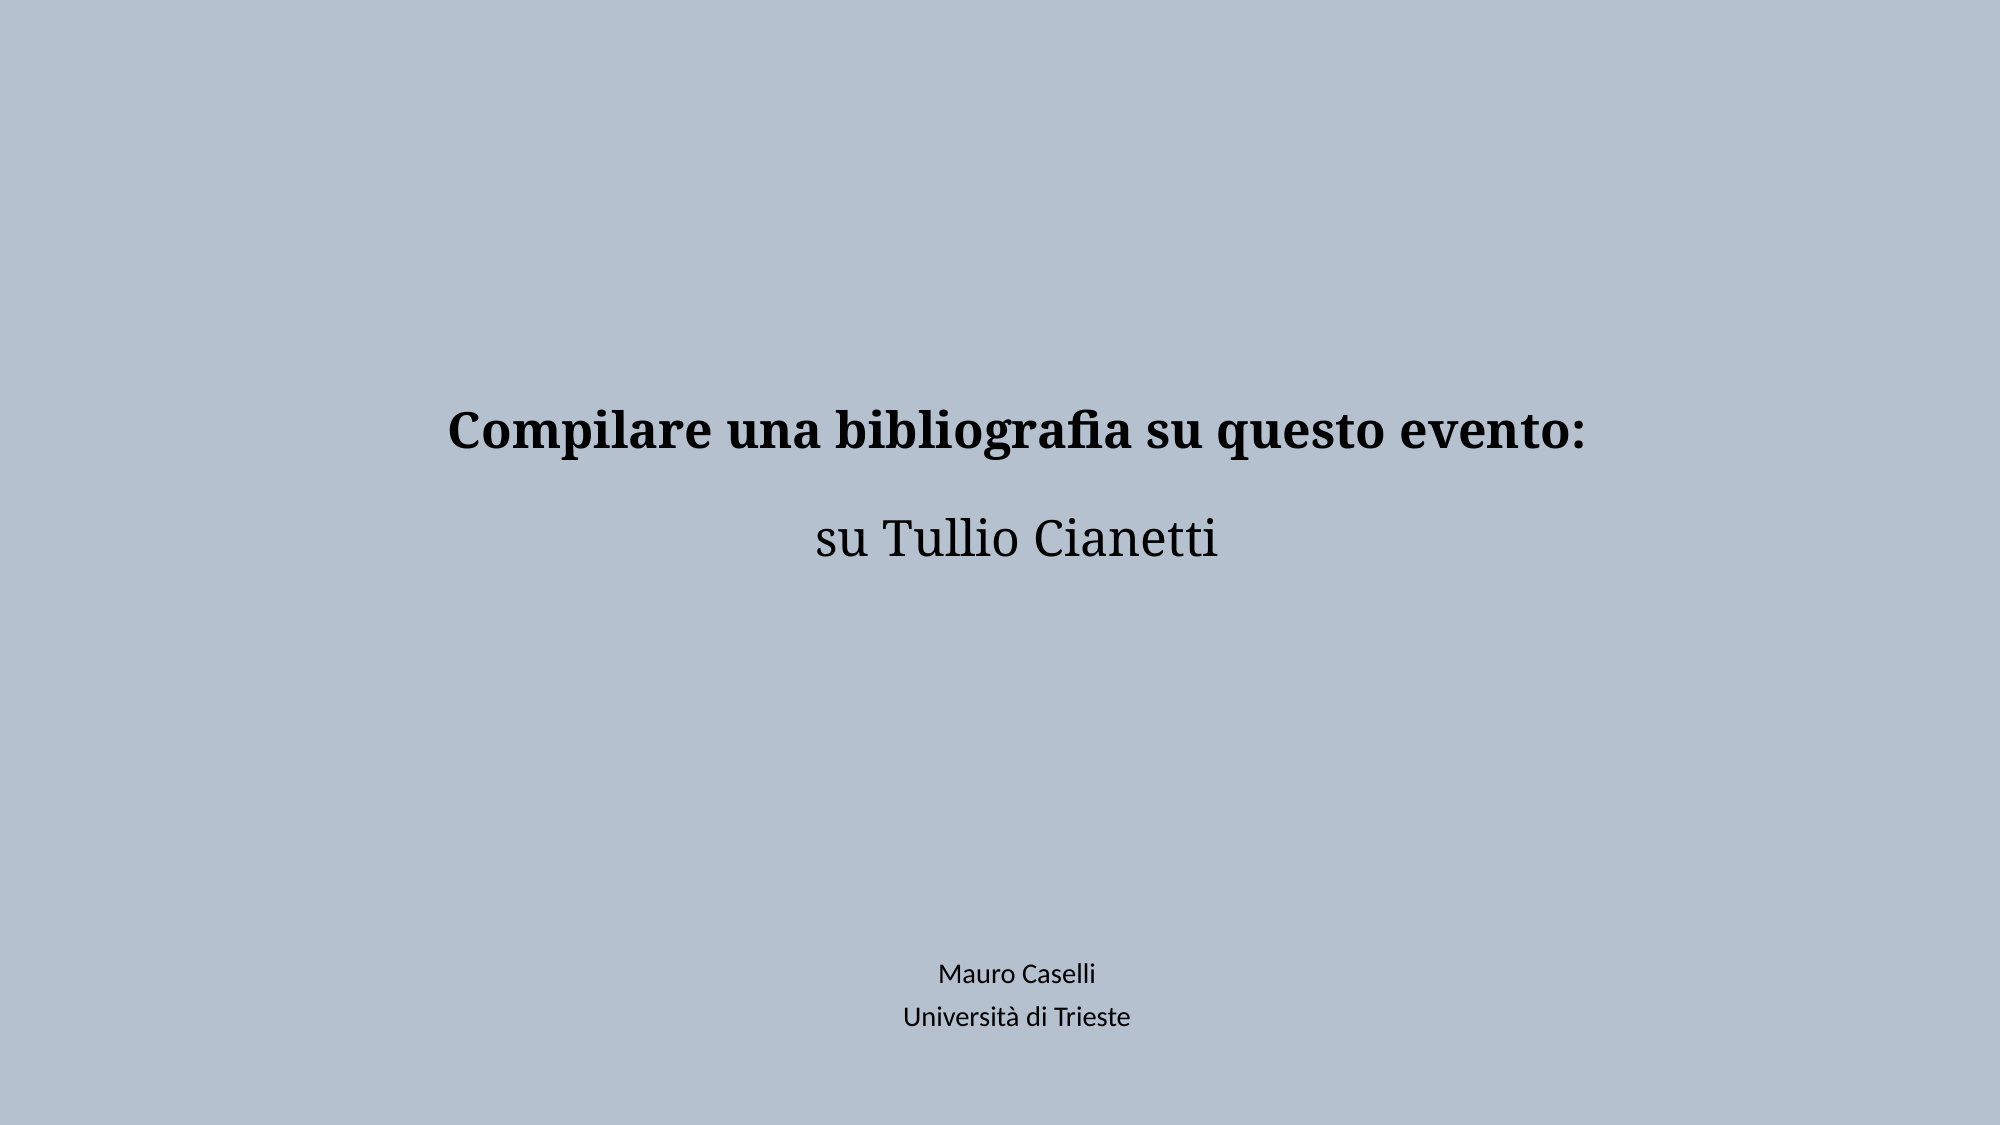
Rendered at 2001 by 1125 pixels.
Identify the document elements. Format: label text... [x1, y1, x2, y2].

subtitle Mauro Caselli Università di Trieste [230, 951, 1804, 1041]
title Compilare una bibliografia su questo evento: su Tullio Cianetti [310, 380, 1725, 575]
